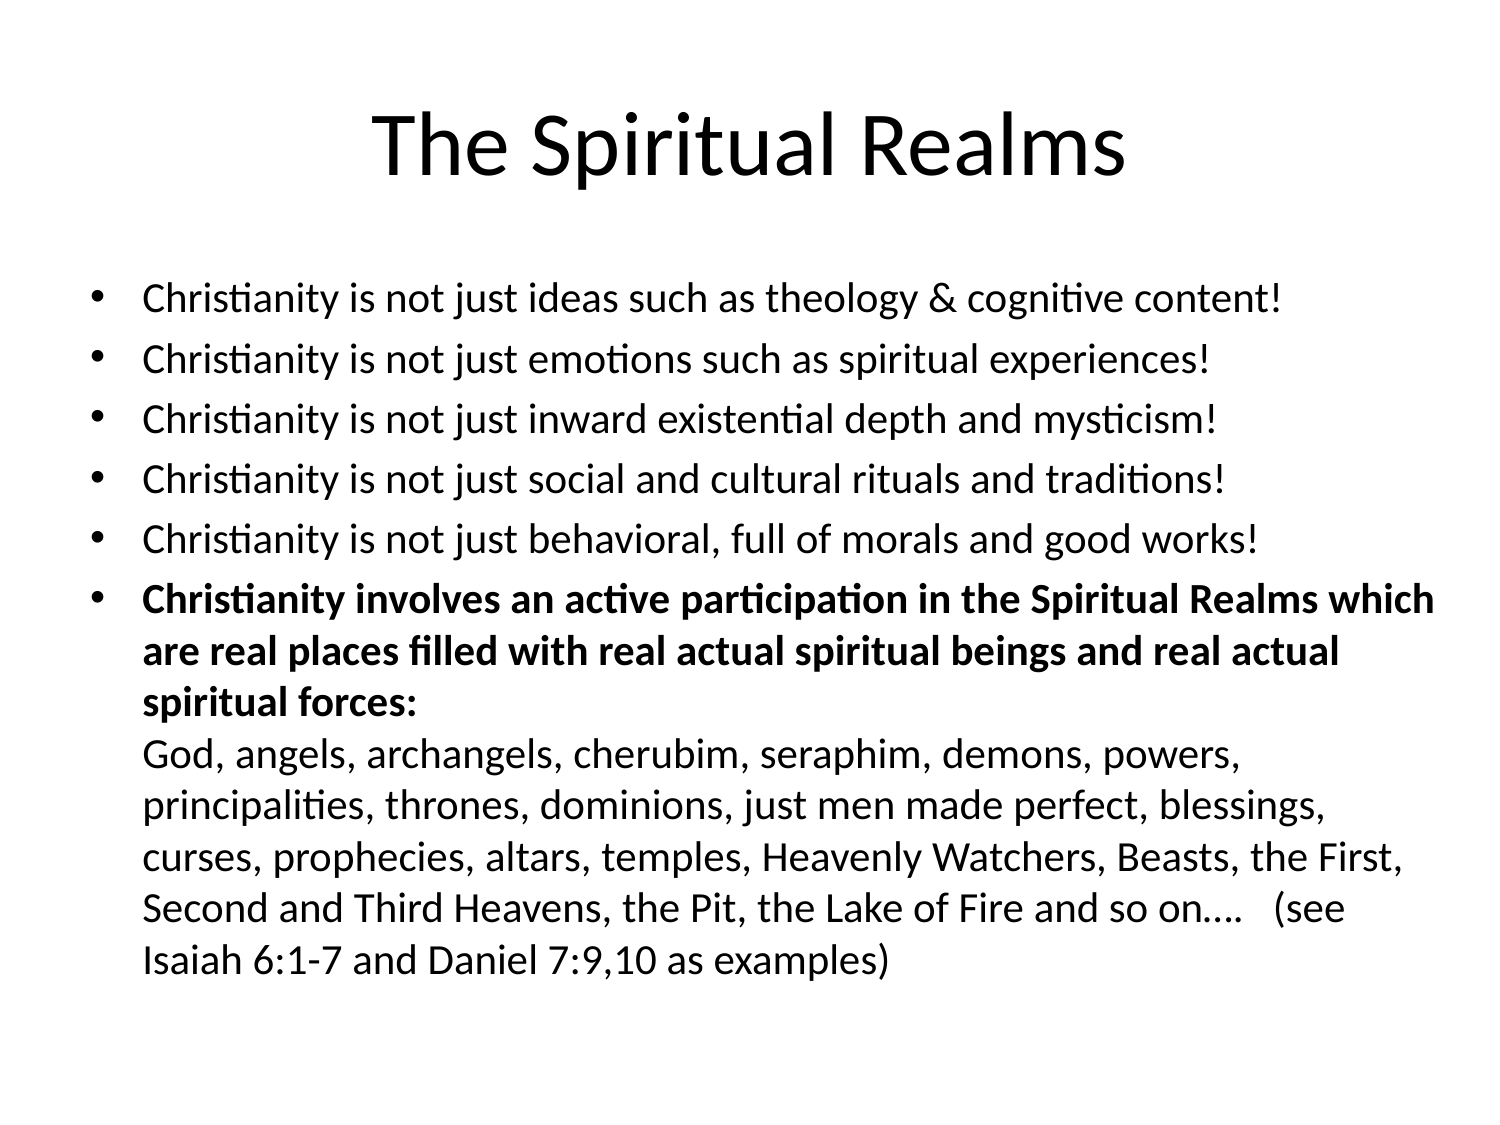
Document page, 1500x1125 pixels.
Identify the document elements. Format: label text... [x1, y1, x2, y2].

title The Spiritual Realms [75, 45, 1425, 233]
list Christianity is not just ideas such as theology & cognitive content! Christianity is not just emotions such as spiritual experiences! Christianity is not just inward existential depth and mysticism! Christianity is not just social and cultural rituals and traditions! Christianity is not just behavioral, full of morals and good works! Christianity involves an active participation in the Spiritual Realms which are real places filled with real actual spiritual beings and real actual spiritual forces: God, angels, archangels, cherubim, seraphim, demons, powers, principalities, thrones, dominions, just men made perfect, blessings, curses, prophecies, altars, temples, Heavenly Watchers, Beasts, the First, Second and Third Heavens, the Pit, the Lake of Fire and so on…. (see Isaiah 6:1-7 and Daniel 7:9,10 as examples) [75, 262, 1463, 1005]
